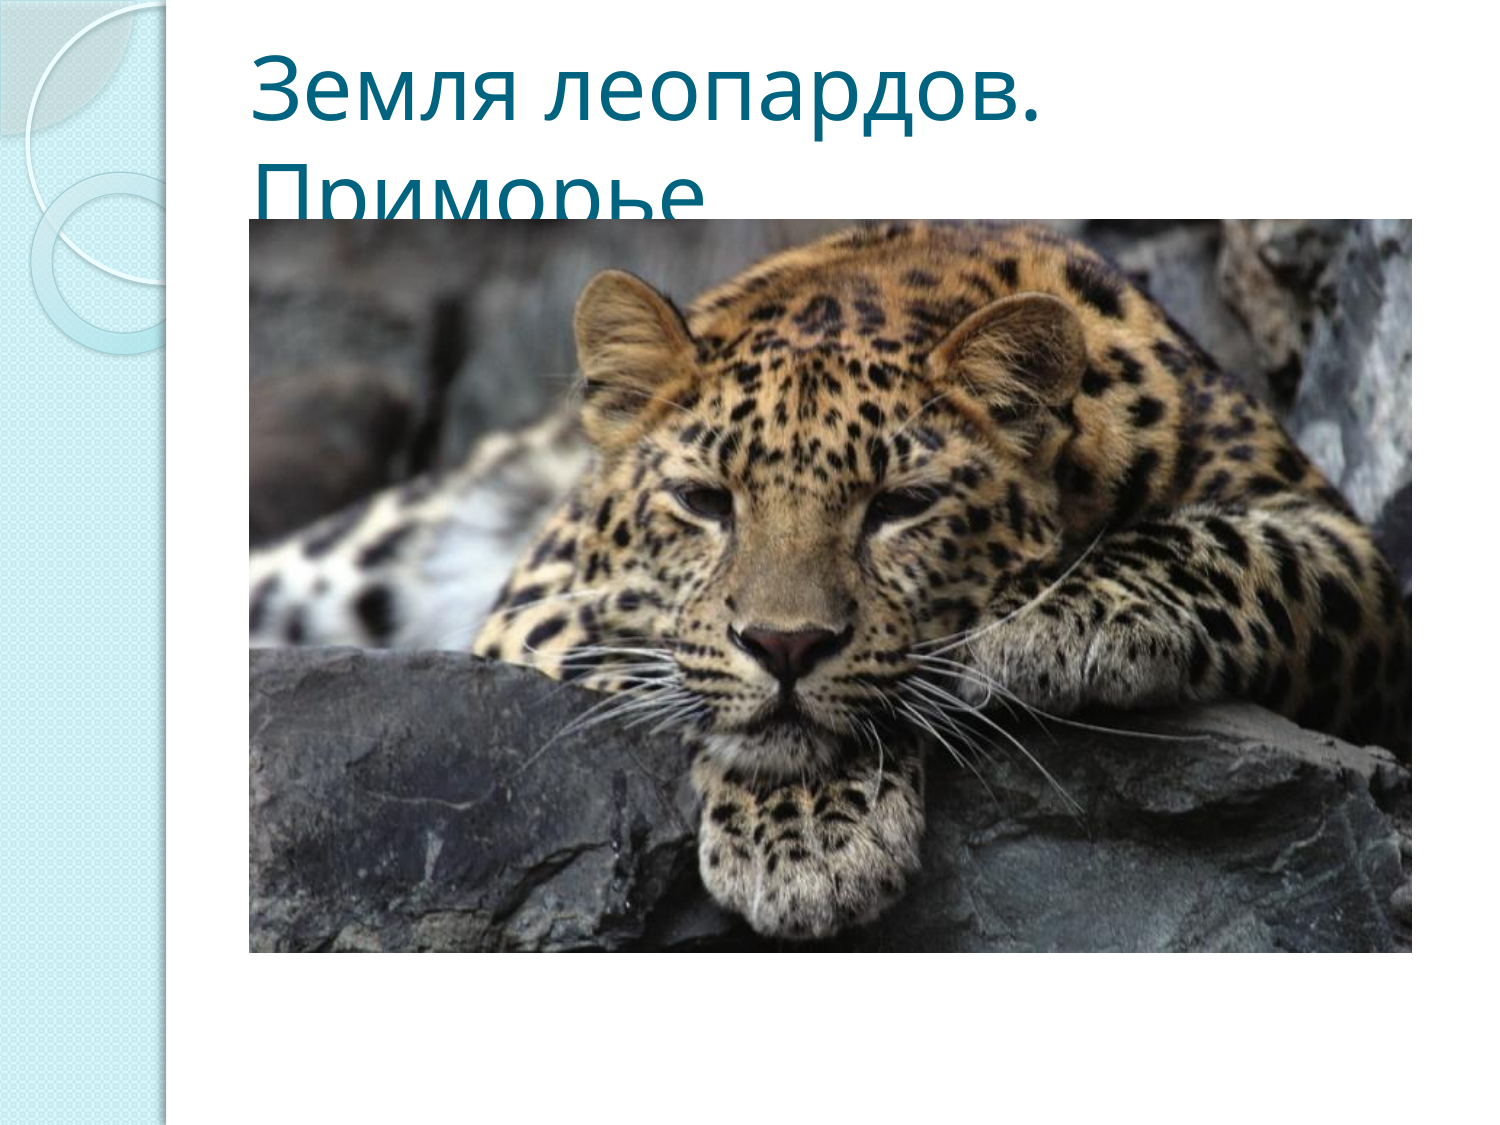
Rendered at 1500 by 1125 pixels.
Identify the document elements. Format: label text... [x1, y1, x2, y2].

title Земля леопардов. Приморье [235, 45, 1466, 233]
picture [249, 219, 1412, 954]
